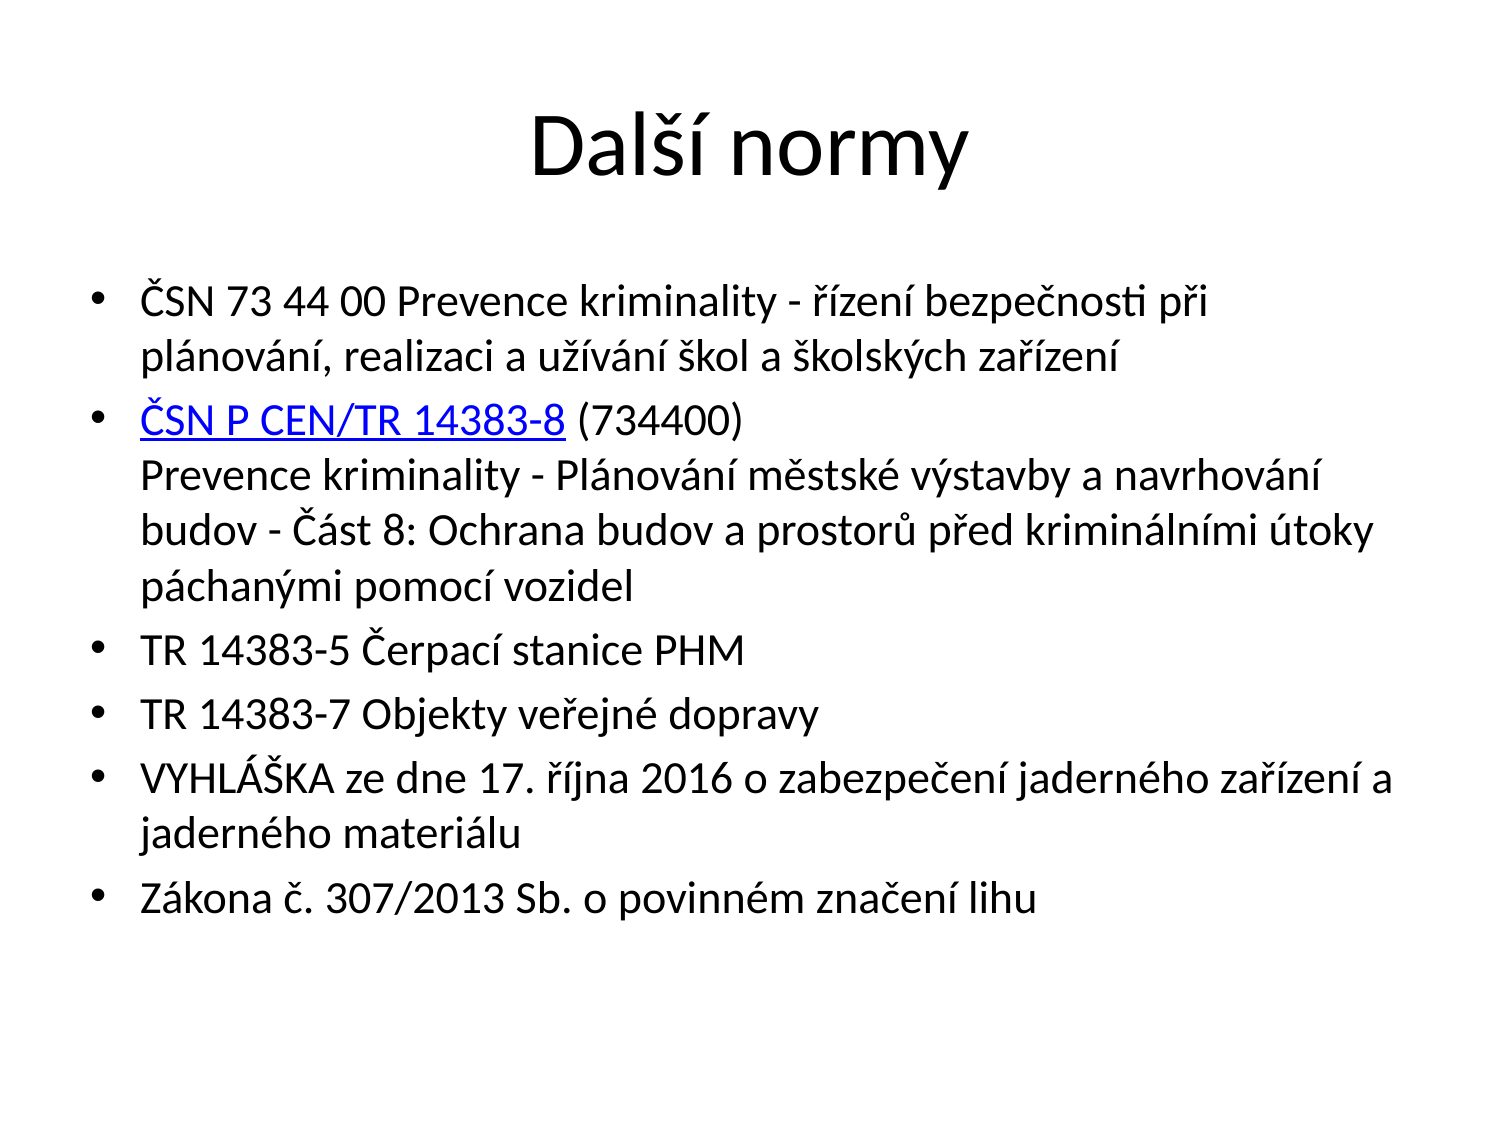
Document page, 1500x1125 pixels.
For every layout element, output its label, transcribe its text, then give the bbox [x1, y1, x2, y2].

title Další normy [75, 45, 1425, 233]
list ČSN 73 44 00 Prevence kriminality - řízení bezpečnosti při plánování, realizaci a užívání škol a školských zařízení ČSN P CEN/TR 14383-8 (734400) Prevence kriminality - Plánování městské výstavby a navrhování budov - Část 8: Ochrana budov a prostorů před kriminálními útoky páchanými pomocí vozidel TR 14383-5 Čerpací stanice PHM TR 14383-7 Objekty veřejné dopravy VYHLÁŠKA ze dne 17. října 2016 o zabezpečení jaderného zařízení a jaderného materiálu Zákona č. 307/2013 Sb. o povinném značení lihu [75, 262, 1425, 1005]
